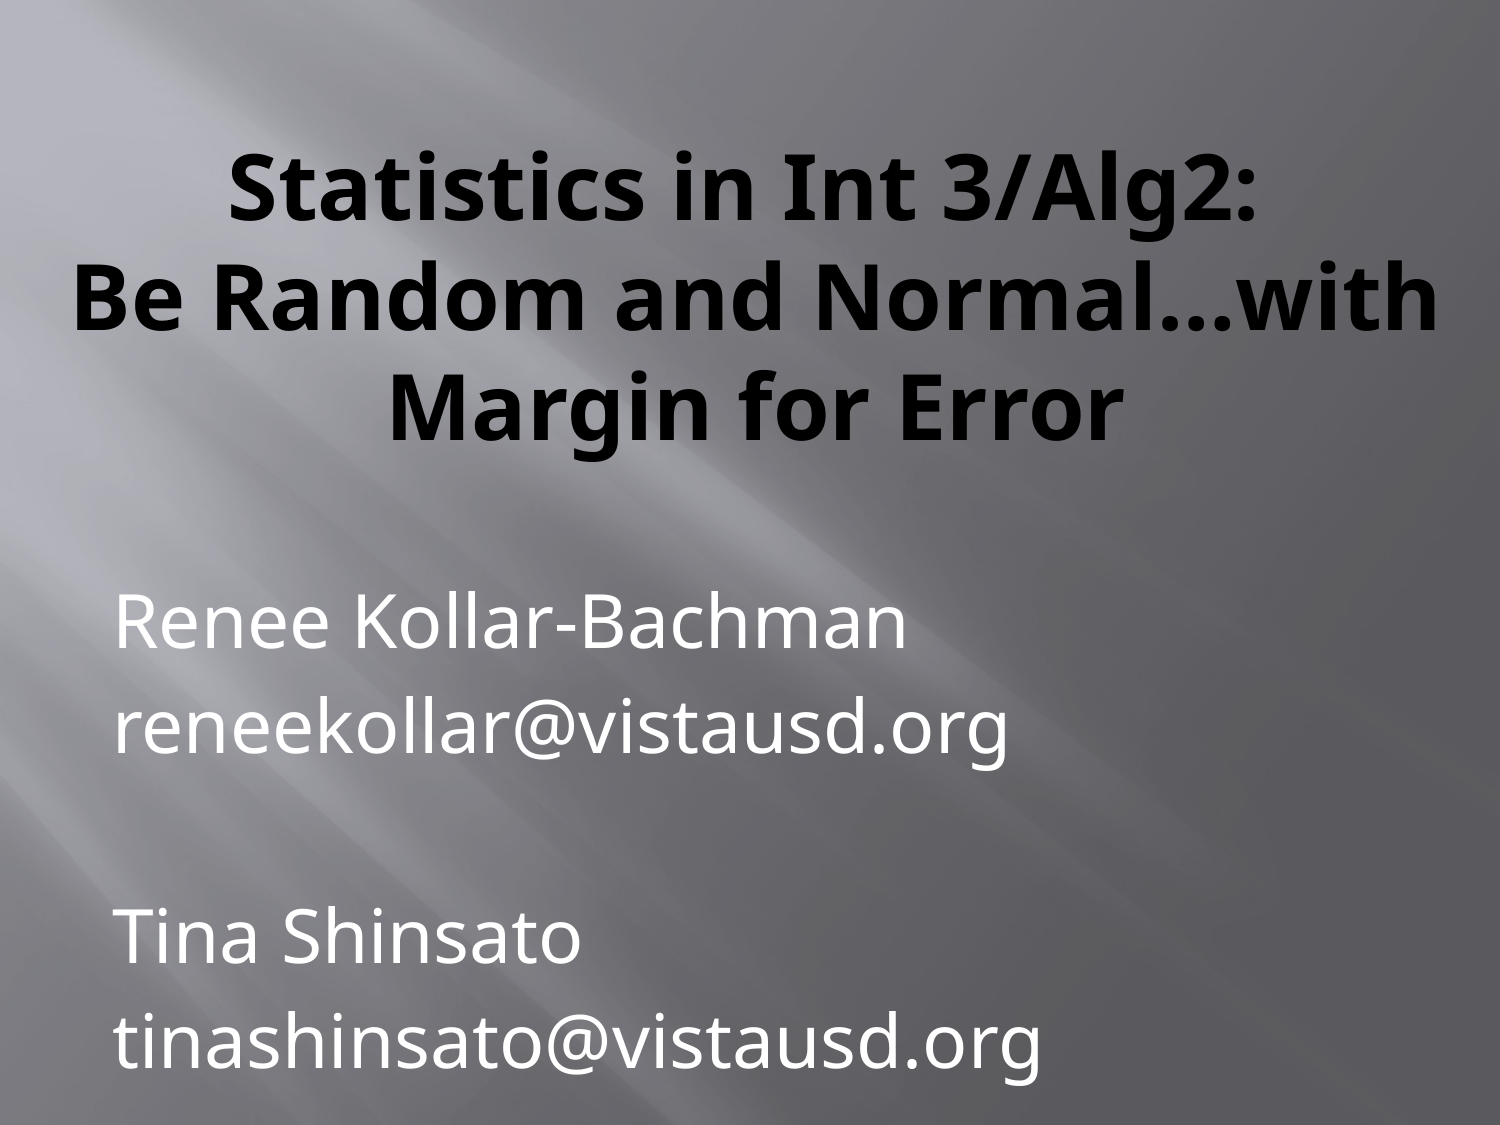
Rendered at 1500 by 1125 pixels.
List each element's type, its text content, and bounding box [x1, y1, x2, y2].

list Renee Kollar-Bachman reneekollar@vistausd.org Tina Shinsato tinashinsato@vistausd.org [75, 387, 1425, 1125]
title Statistics in Int 3/Alg2: Be Random and Normal…with Margin for Error [37, 200, 1475, 388]
